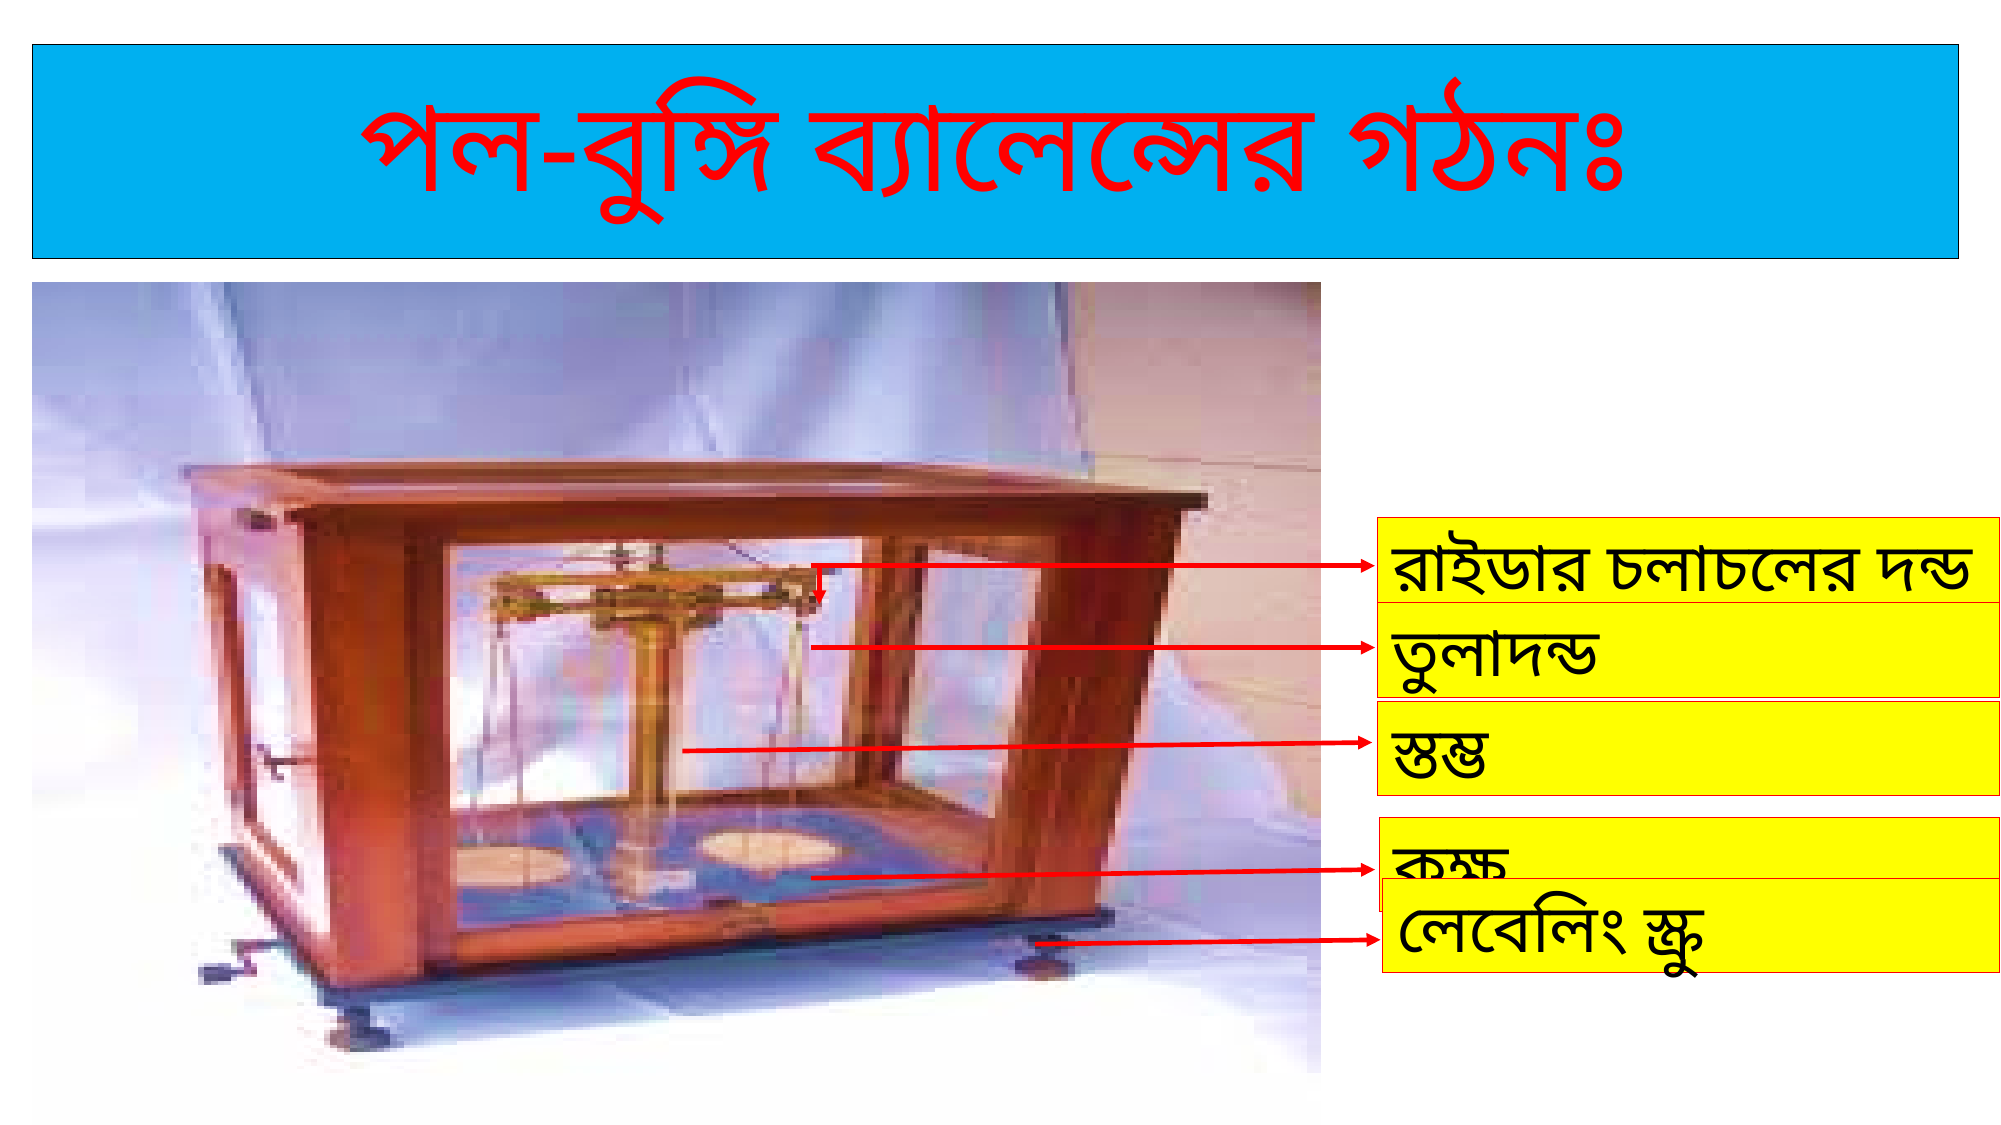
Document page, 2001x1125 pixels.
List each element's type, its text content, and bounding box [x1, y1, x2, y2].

text_box পল-বুঙ্গি ব্যালেন্সের গঠনঃ [32, 44, 1959, 259]
picture [32, 282, 1321, 1125]
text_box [682, 517, 2000, 975]
